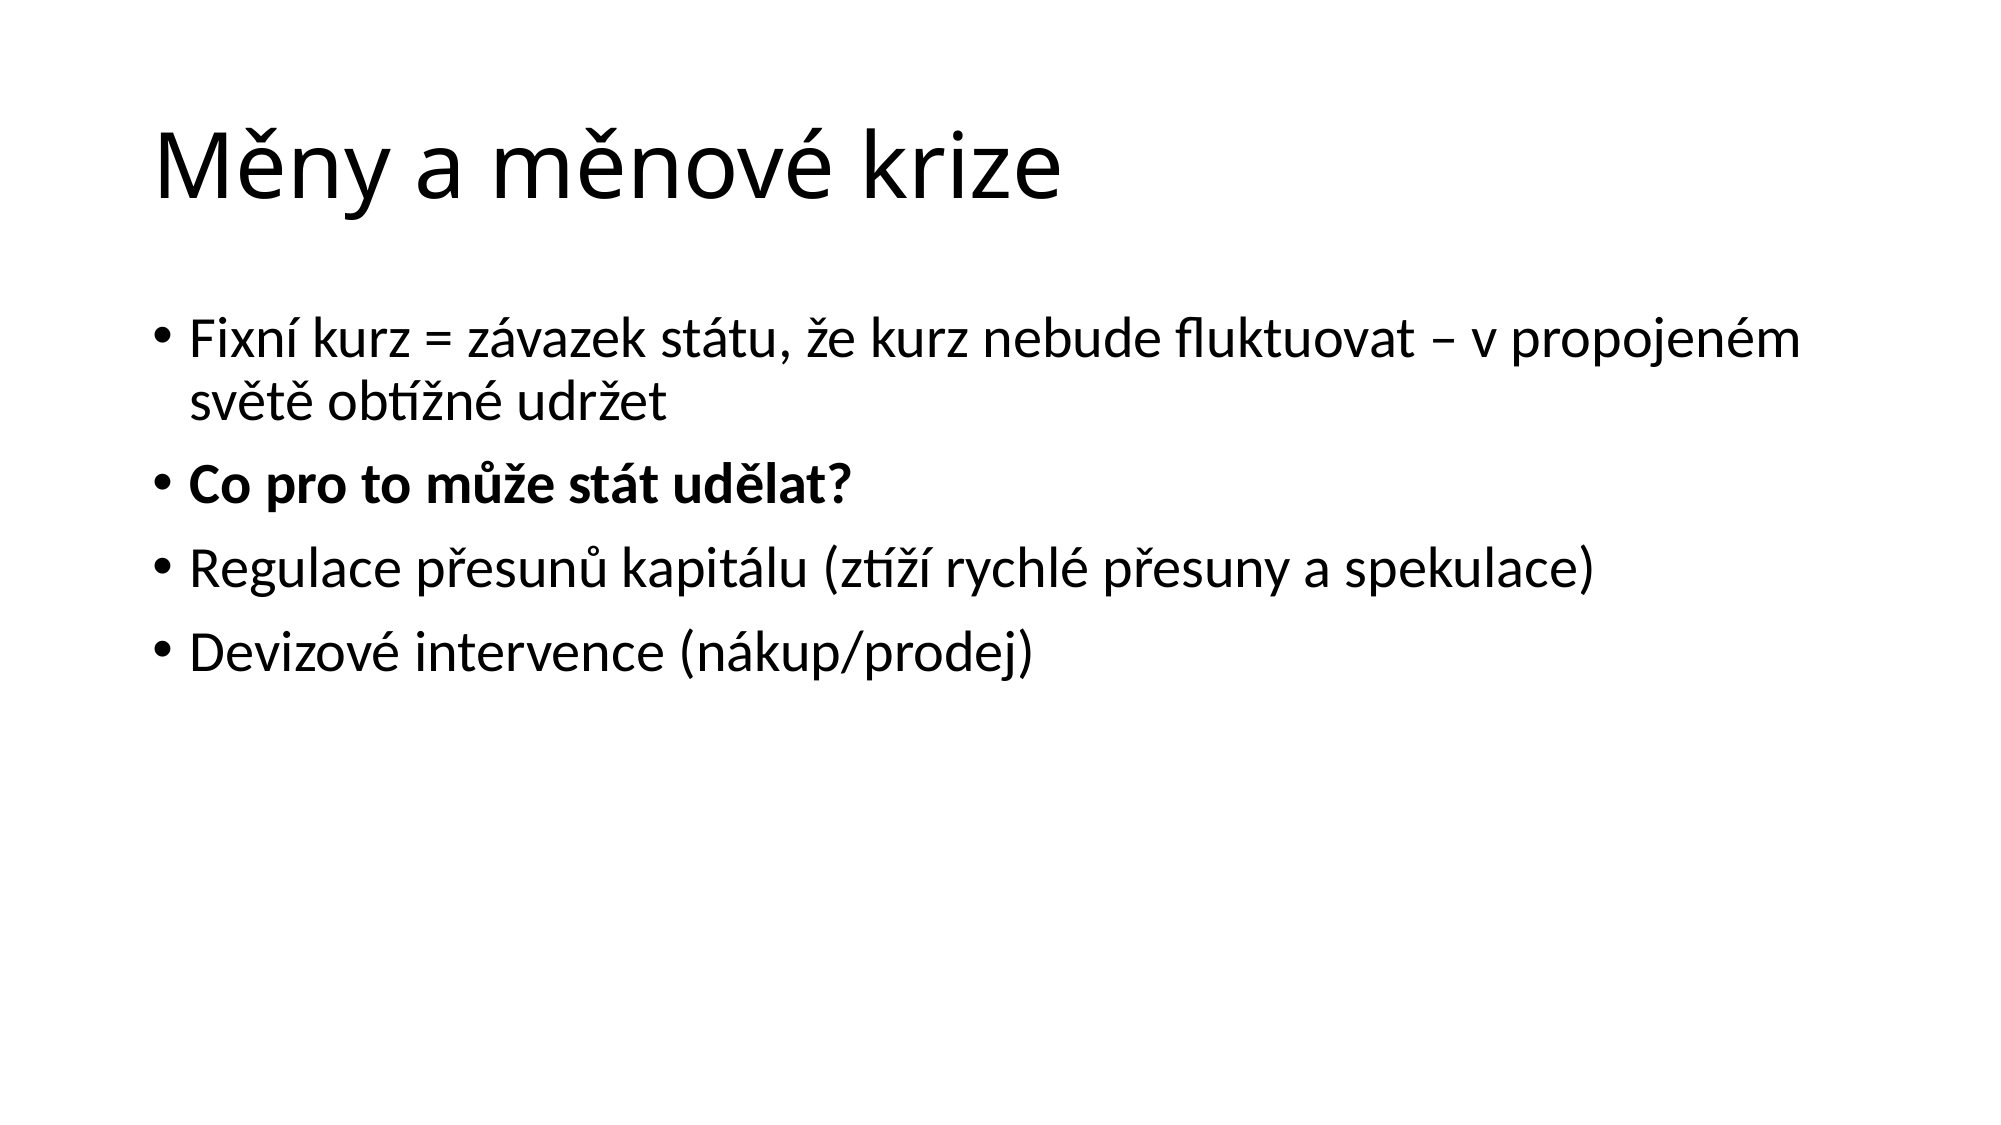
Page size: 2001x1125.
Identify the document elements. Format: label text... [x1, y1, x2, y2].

list Fixní kurz = závazek státu, že kurz nebude fluktuovat – v propojeném světě obtížné udržet Co pro to může stát udělat? Regulace přesunů kapitálu (ztíží rychlé přesuny a spekulace) Devizové intervence (nákup/prodej) [137, 299, 1863, 1014]
title Měny a měnové krize [137, 59, 1863, 278]
